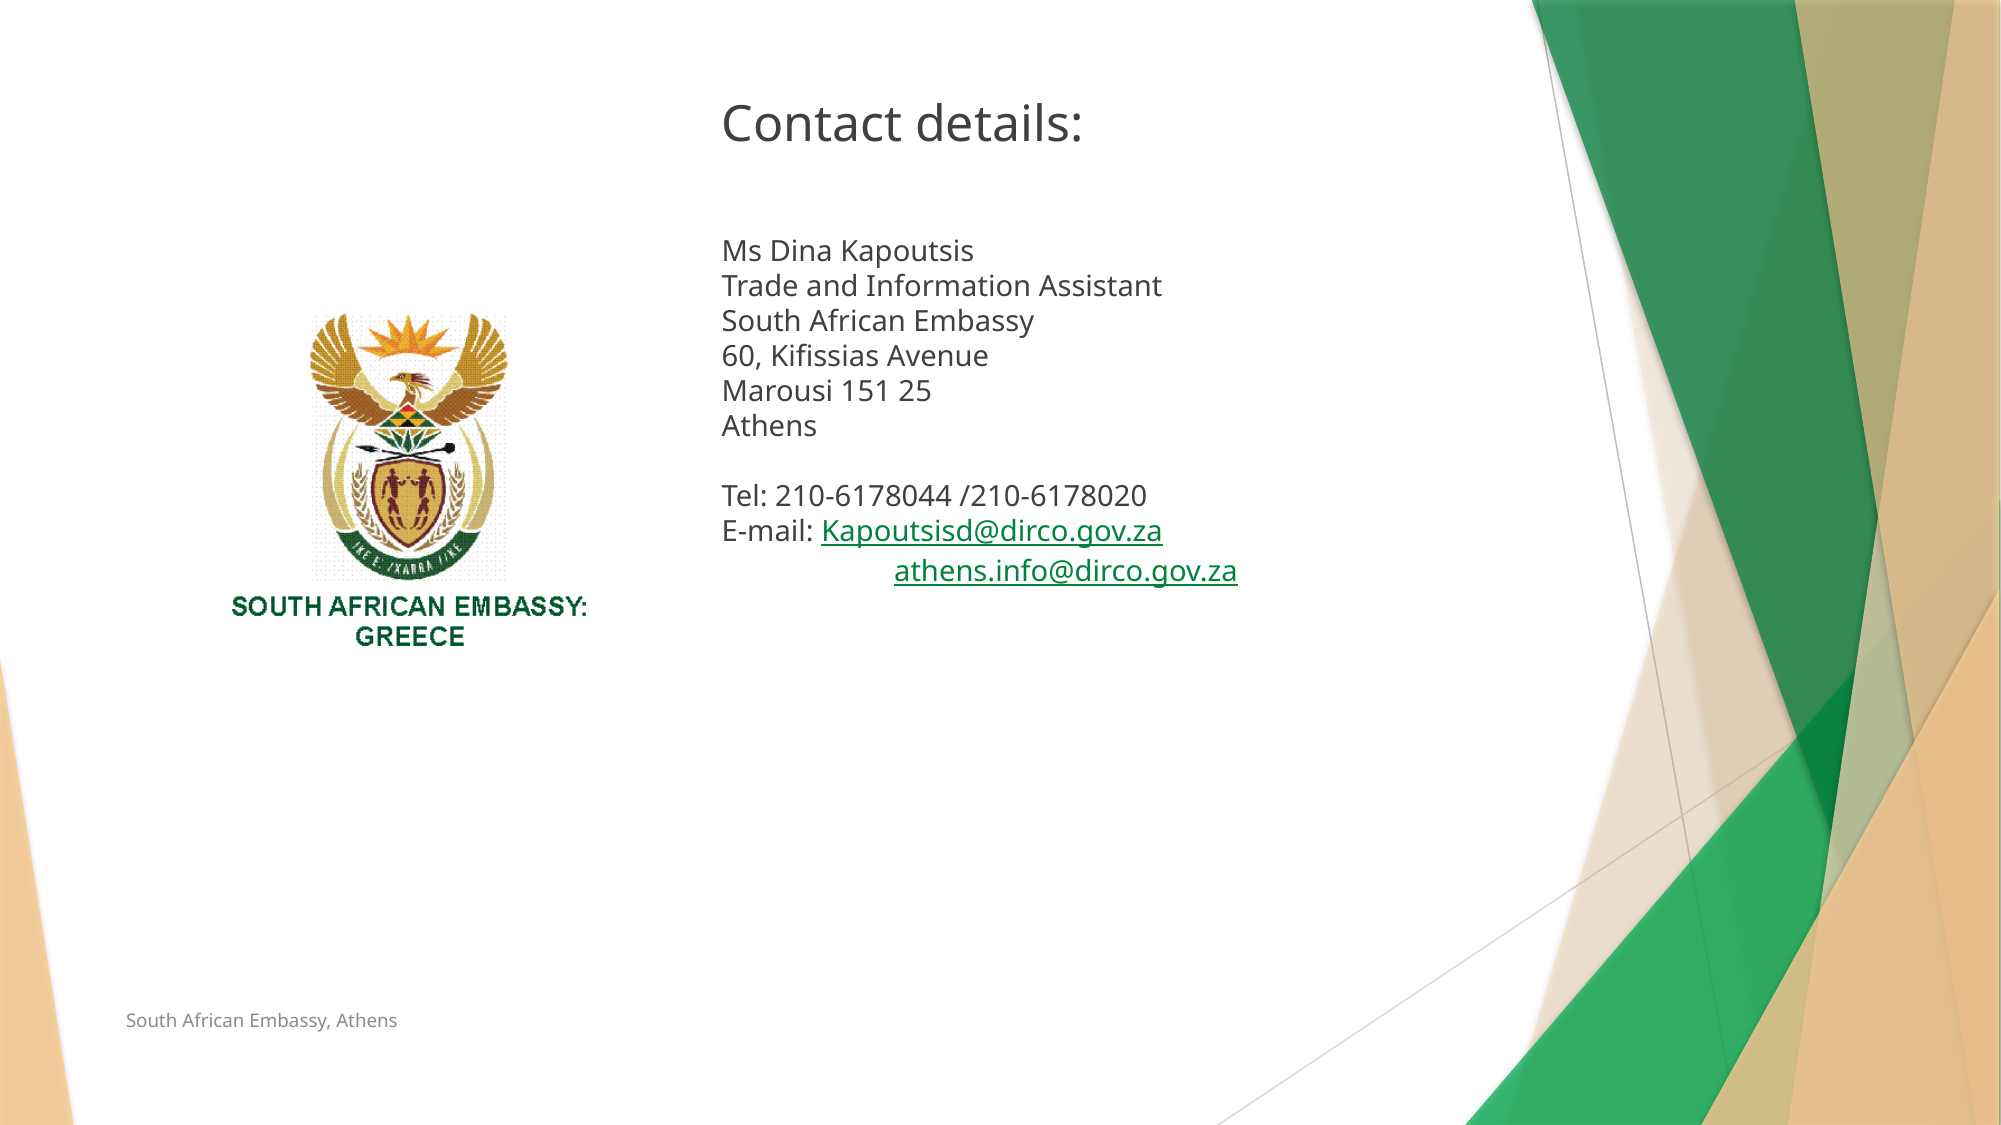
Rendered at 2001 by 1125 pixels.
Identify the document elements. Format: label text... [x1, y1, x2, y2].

list Contact details: Ms Dina Kapoutsis Trade and Information Assistant South African Embassy 60, Kifissias Avenue Marousi 151 25 Athens Tel: 210-6178044 /210-6178020 E-mail: Kapoutsisd@dirco.gov.za athens.info@dirco.gov.za [706, 84, 1522, 991]
footer South African Embassy, Athens [111, 991, 1145, 1051]
picture [230, 313, 588, 646]
